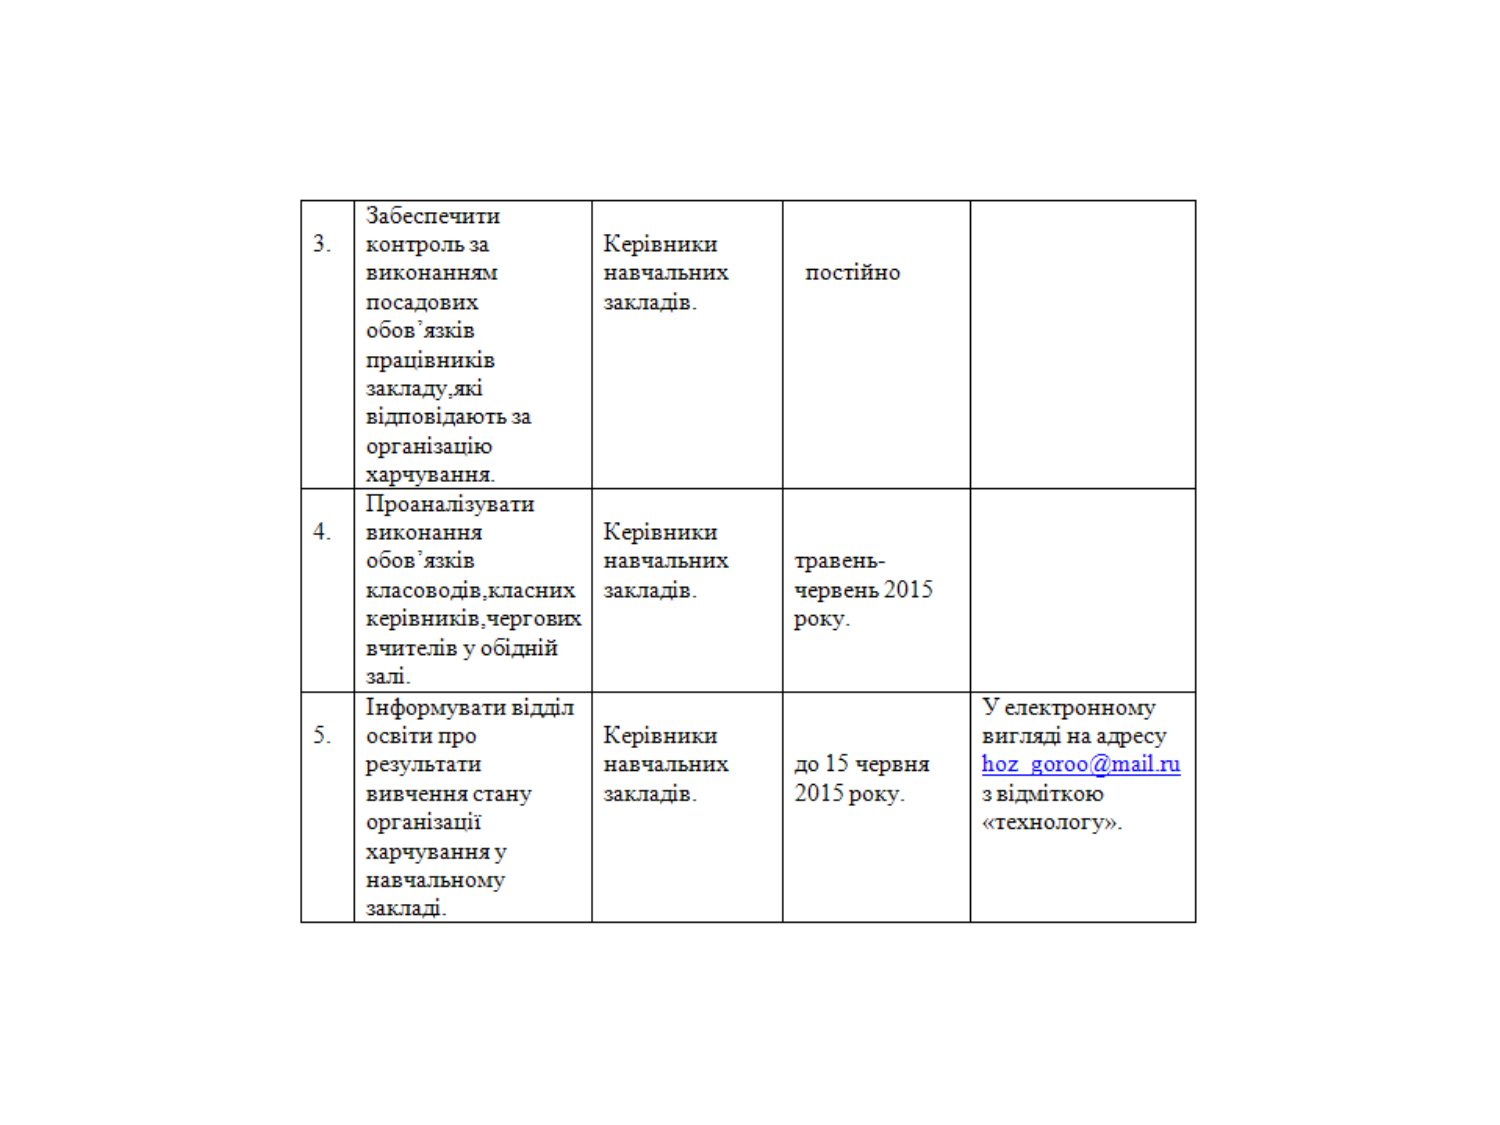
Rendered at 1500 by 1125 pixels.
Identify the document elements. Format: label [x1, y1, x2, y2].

picture [285, 186, 1215, 939]
